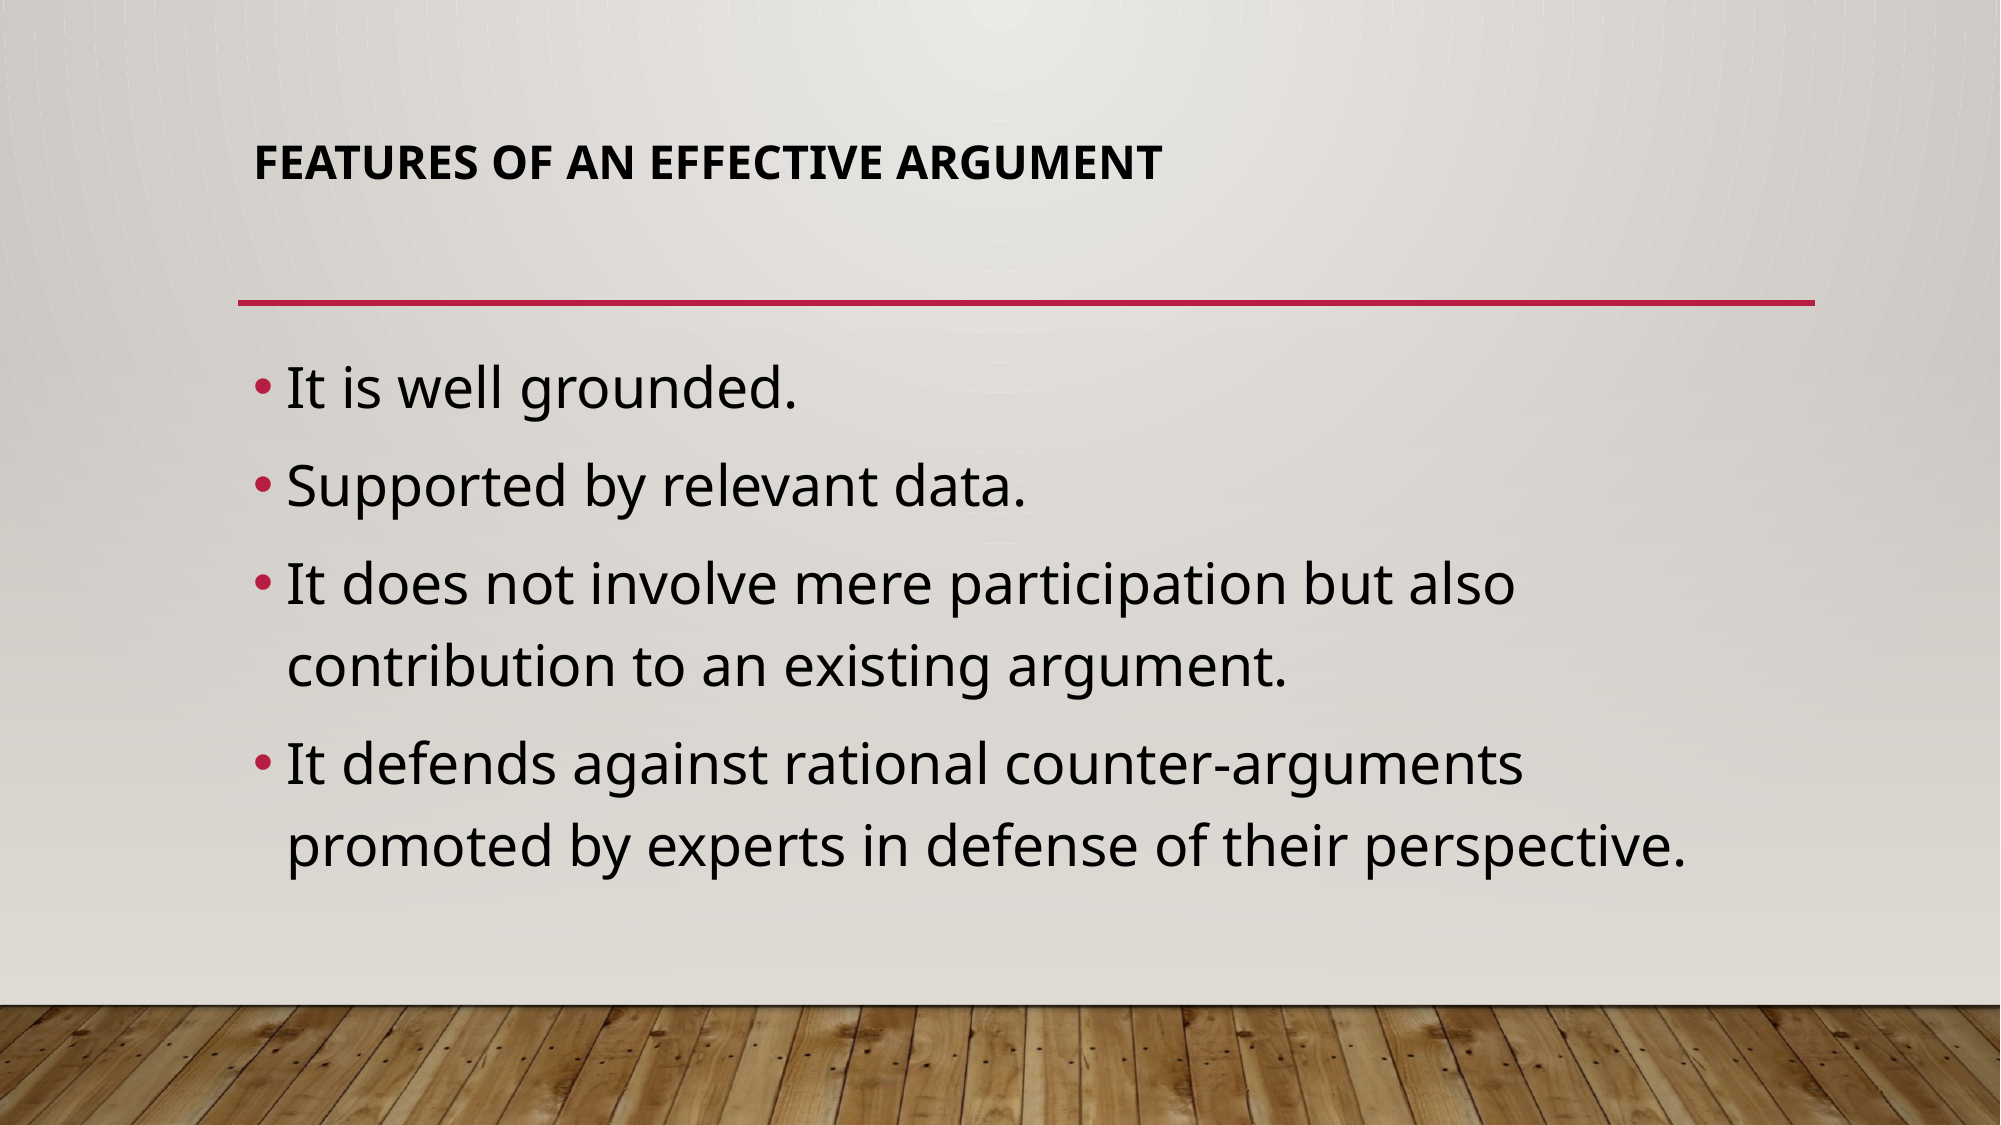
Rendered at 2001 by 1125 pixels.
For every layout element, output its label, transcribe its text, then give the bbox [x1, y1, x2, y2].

list It is well grounded. Supported by relevant data. It does not involve mere participation but also contribution to an existing argument. It defends against rational counter-arguments promoted by experts in defense of their perspective. [238, 330, 1814, 897]
title Features of an Effective Argument [238, 131, 1814, 305]
picture [0, 1005, 2000, 1125]
